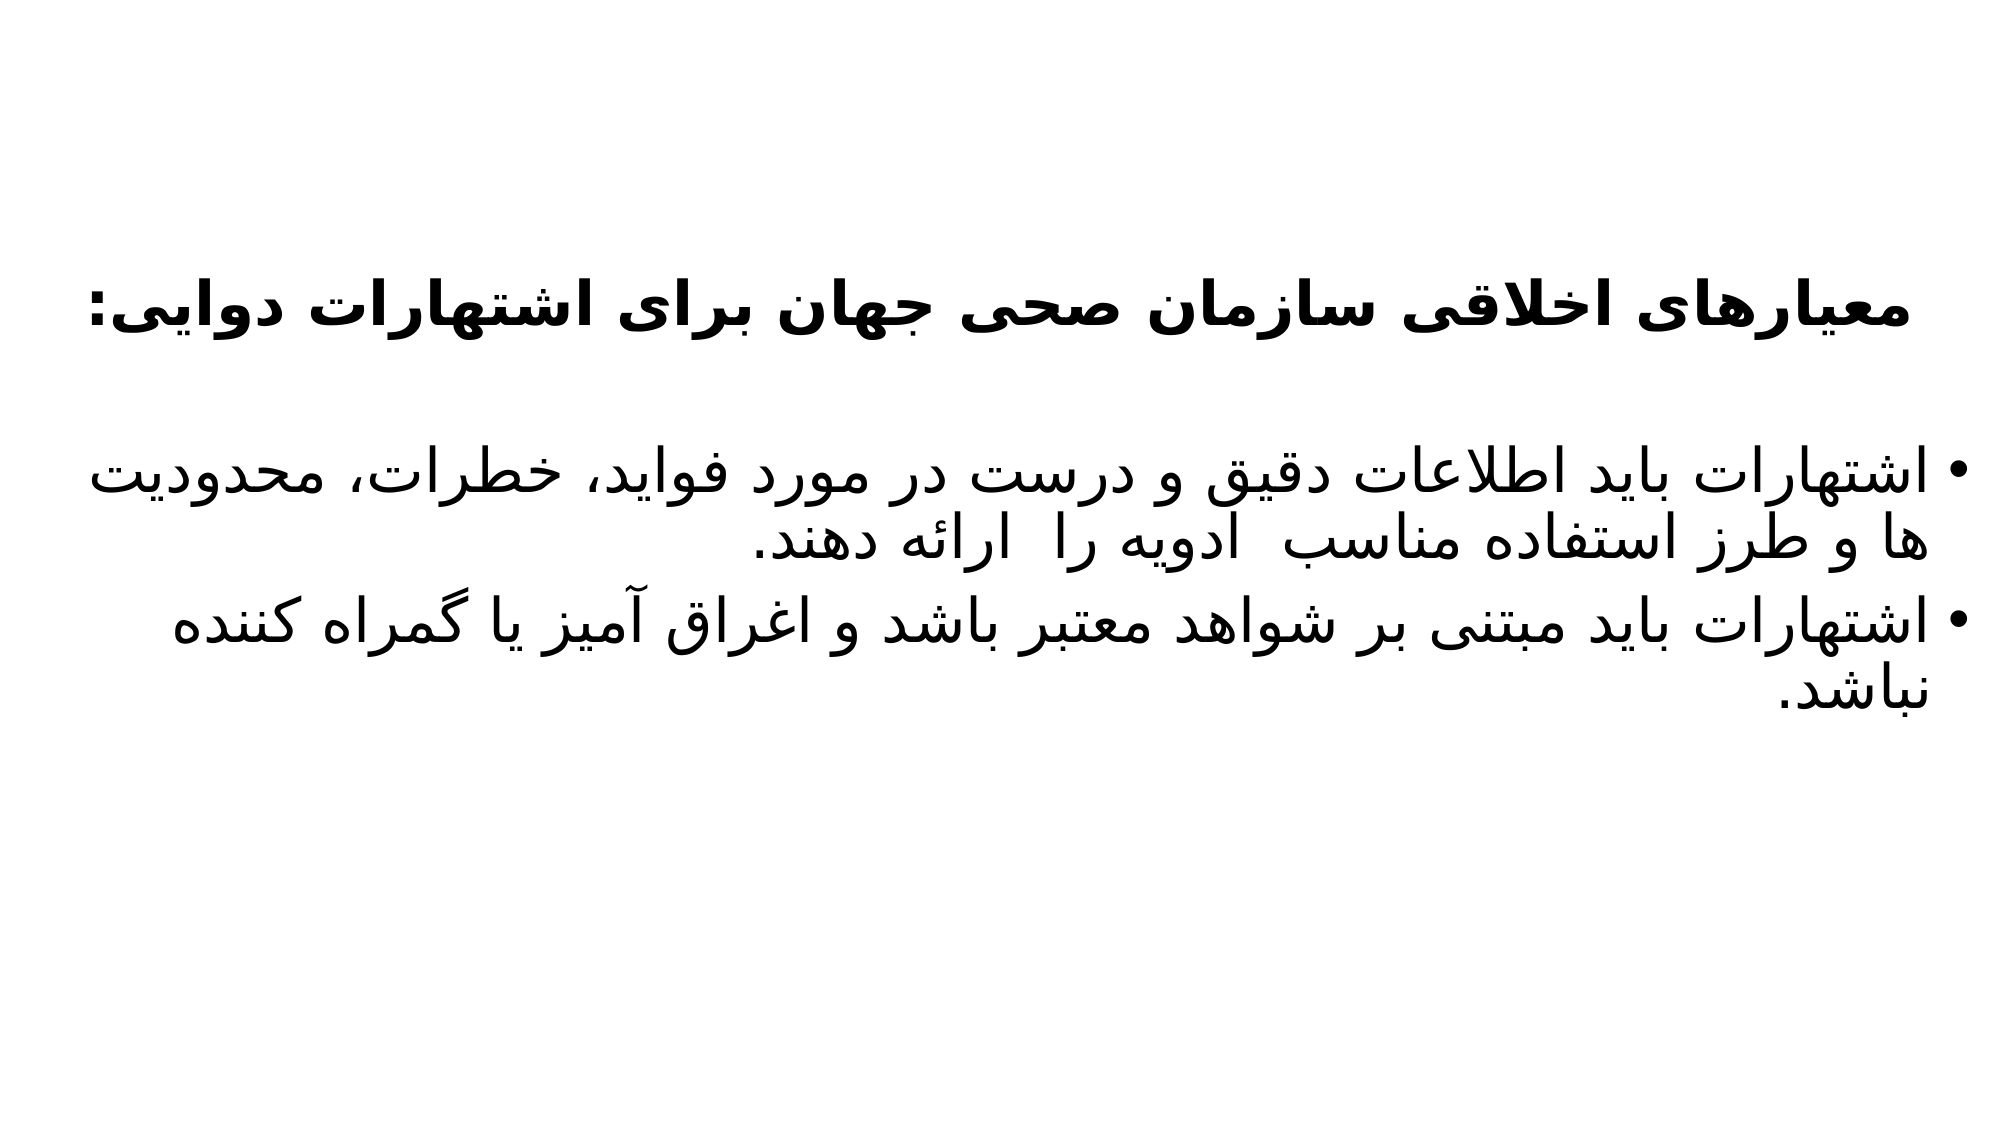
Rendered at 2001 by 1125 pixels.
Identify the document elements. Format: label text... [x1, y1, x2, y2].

list معیارهای اخلاقی سازمان صحی جهان برای اشتهارات دوایی: اشتهارات باید اطلاعات دقیق و درست در مورد فواید، خطرات، محدودیت ها و طرز استفاده مناسب ادویه را ارائه دهند. اشتهارات باید مبتنی بر شواهد معتبر باشد و اغراق آمیز یا گمراه کننده نباشد. [19, 264, 1981, 731]
